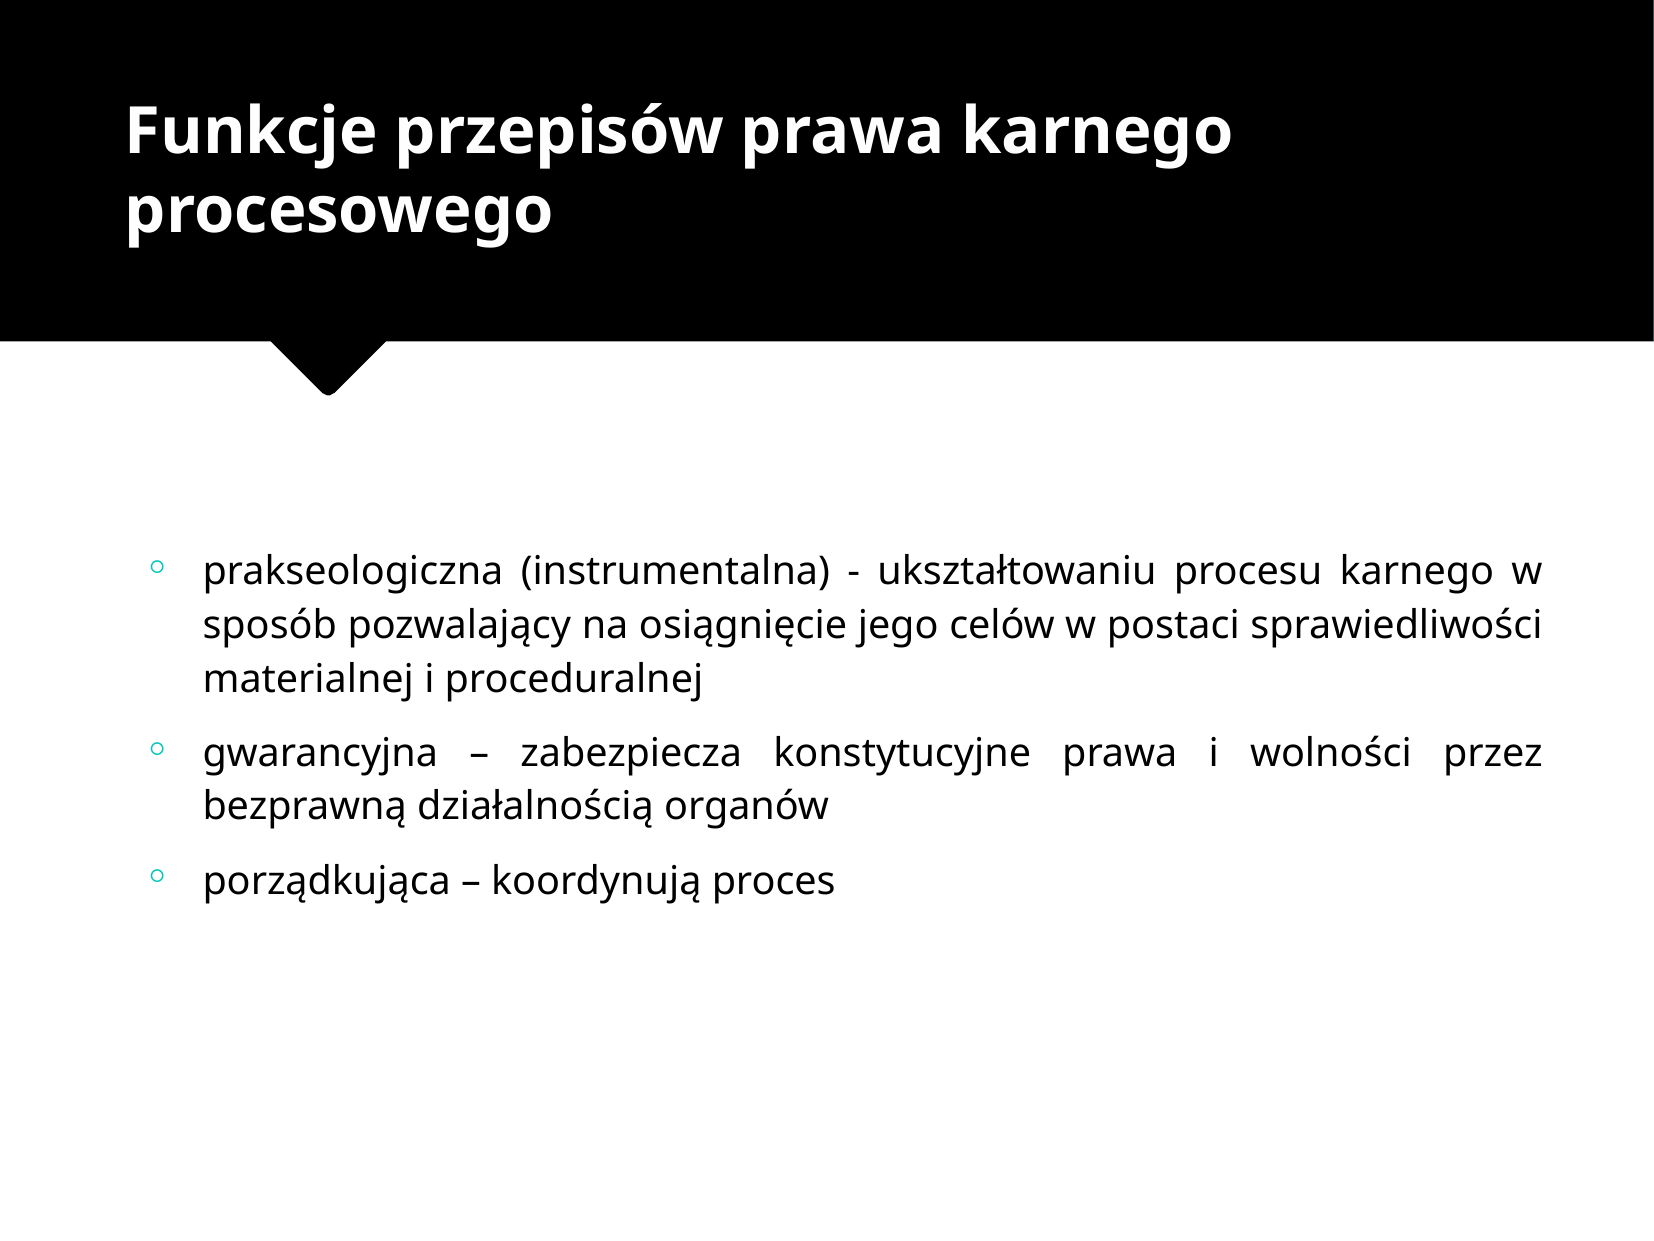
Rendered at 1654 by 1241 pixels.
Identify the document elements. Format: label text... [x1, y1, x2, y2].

text_box Funkcje przepisów prawa karnego procesowego [109, 80, 1544, 257]
text_box [0, 343, 1654, 1241]
text_box prakseologiczna (instrumentalna) - ukształtowaniu procesu karnego w sposób pozwalający na osiągnięcie jego celów w postaci sprawiedliwości materialnej i proceduralnej gwarancyjna – zabezpiecza konstytucyjne prawa i wolności przez bezprawną działalnością organów porządkująca – koordynują proces [117, 395, 1560, 1053]
text_box [0, 0, 1654, 395]
